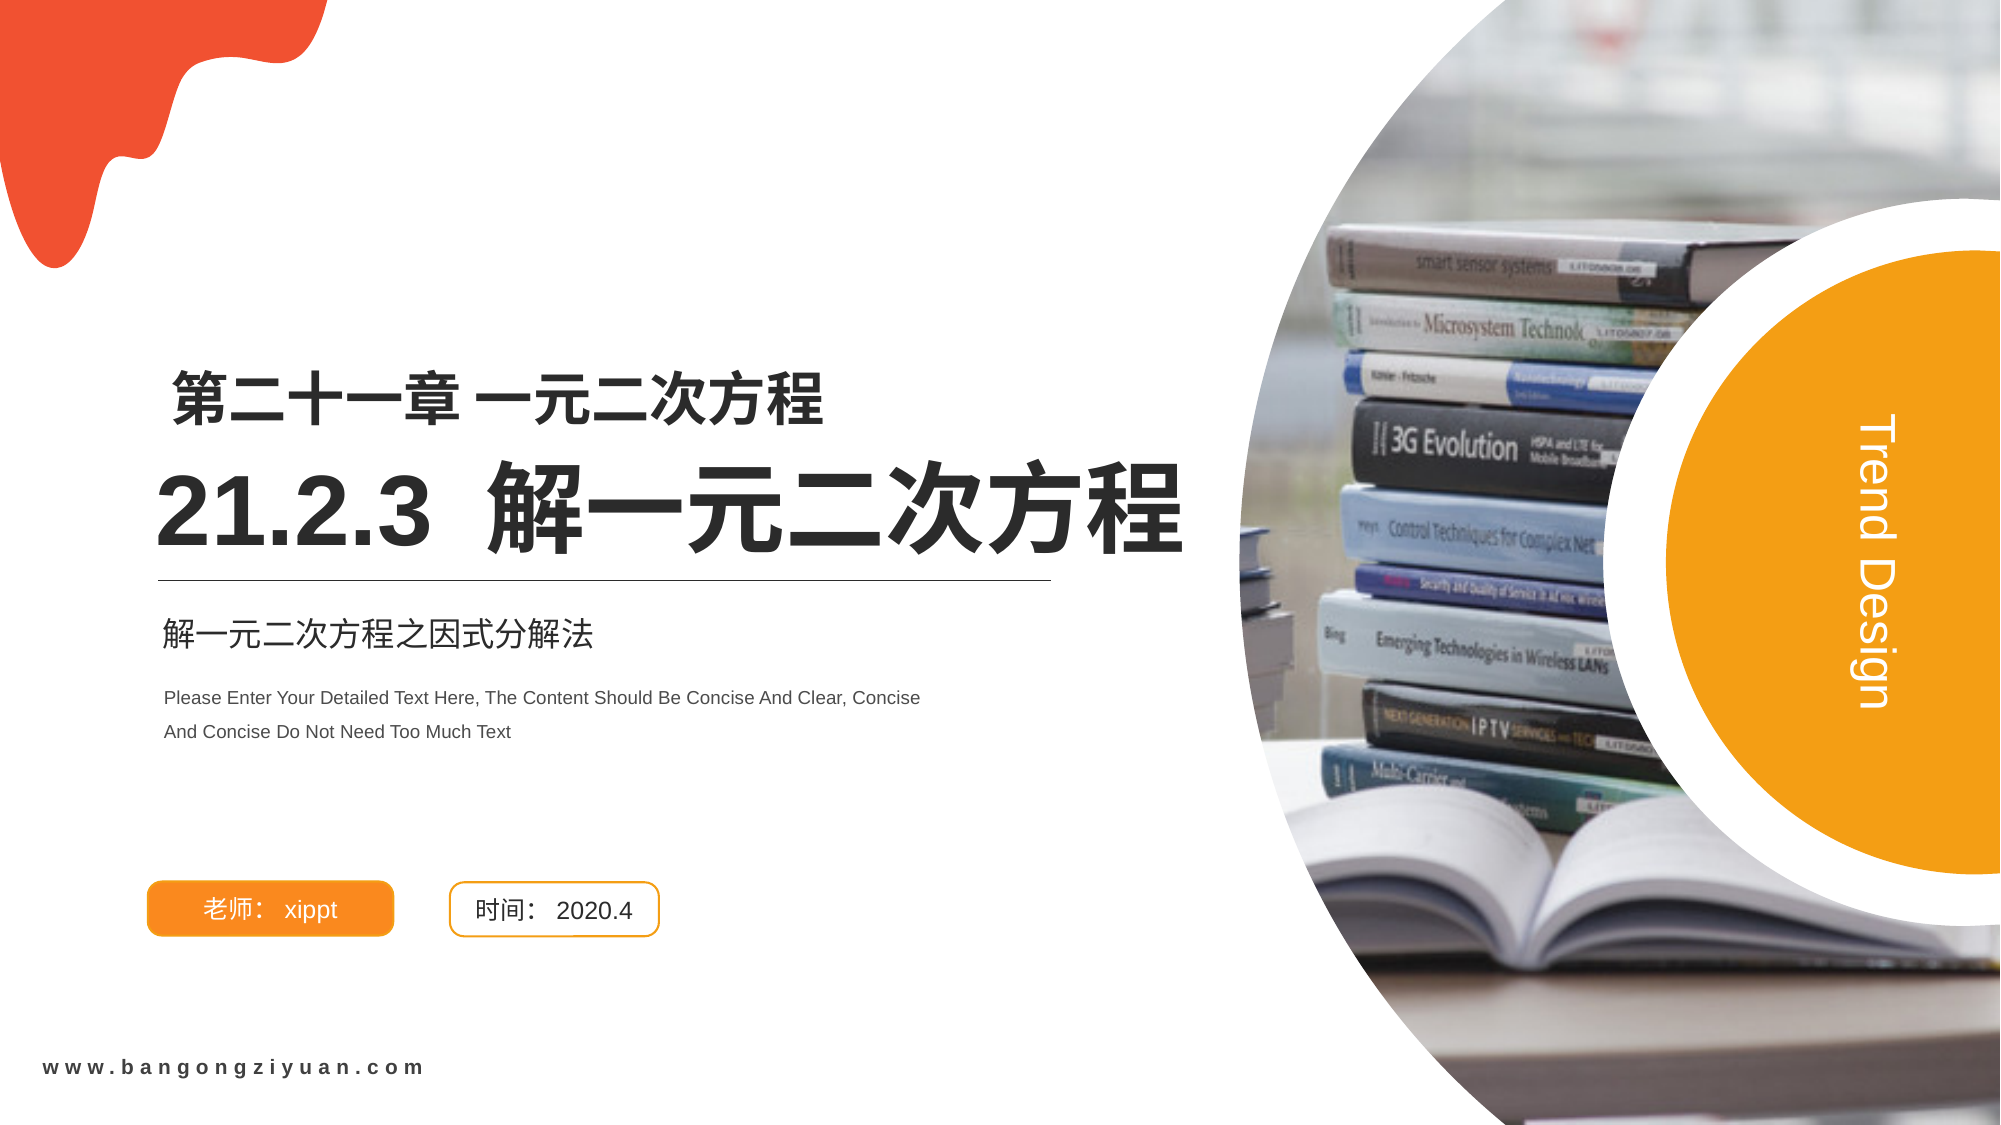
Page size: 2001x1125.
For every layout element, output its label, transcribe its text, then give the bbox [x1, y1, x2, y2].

text_box www.bangongziyuan.com [28, 1046, 627, 1087]
text_box 老师：xippt [146, 880, 395, 937]
text_box 时间：2020.4 [448, 881, 660, 938]
picture [1239, 0, 2000, 1125]
text_box Please Enter Your Detailed Text Here, The Content Should Be Concise And Clear, Concise And Concise Do Not Need Too Much Text [149, 667, 963, 750]
text_box 第二十一章 一元二次方程 [155, 355, 840, 438]
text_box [138, 438, 1204, 662]
text_box [0, 0, 328, 269]
